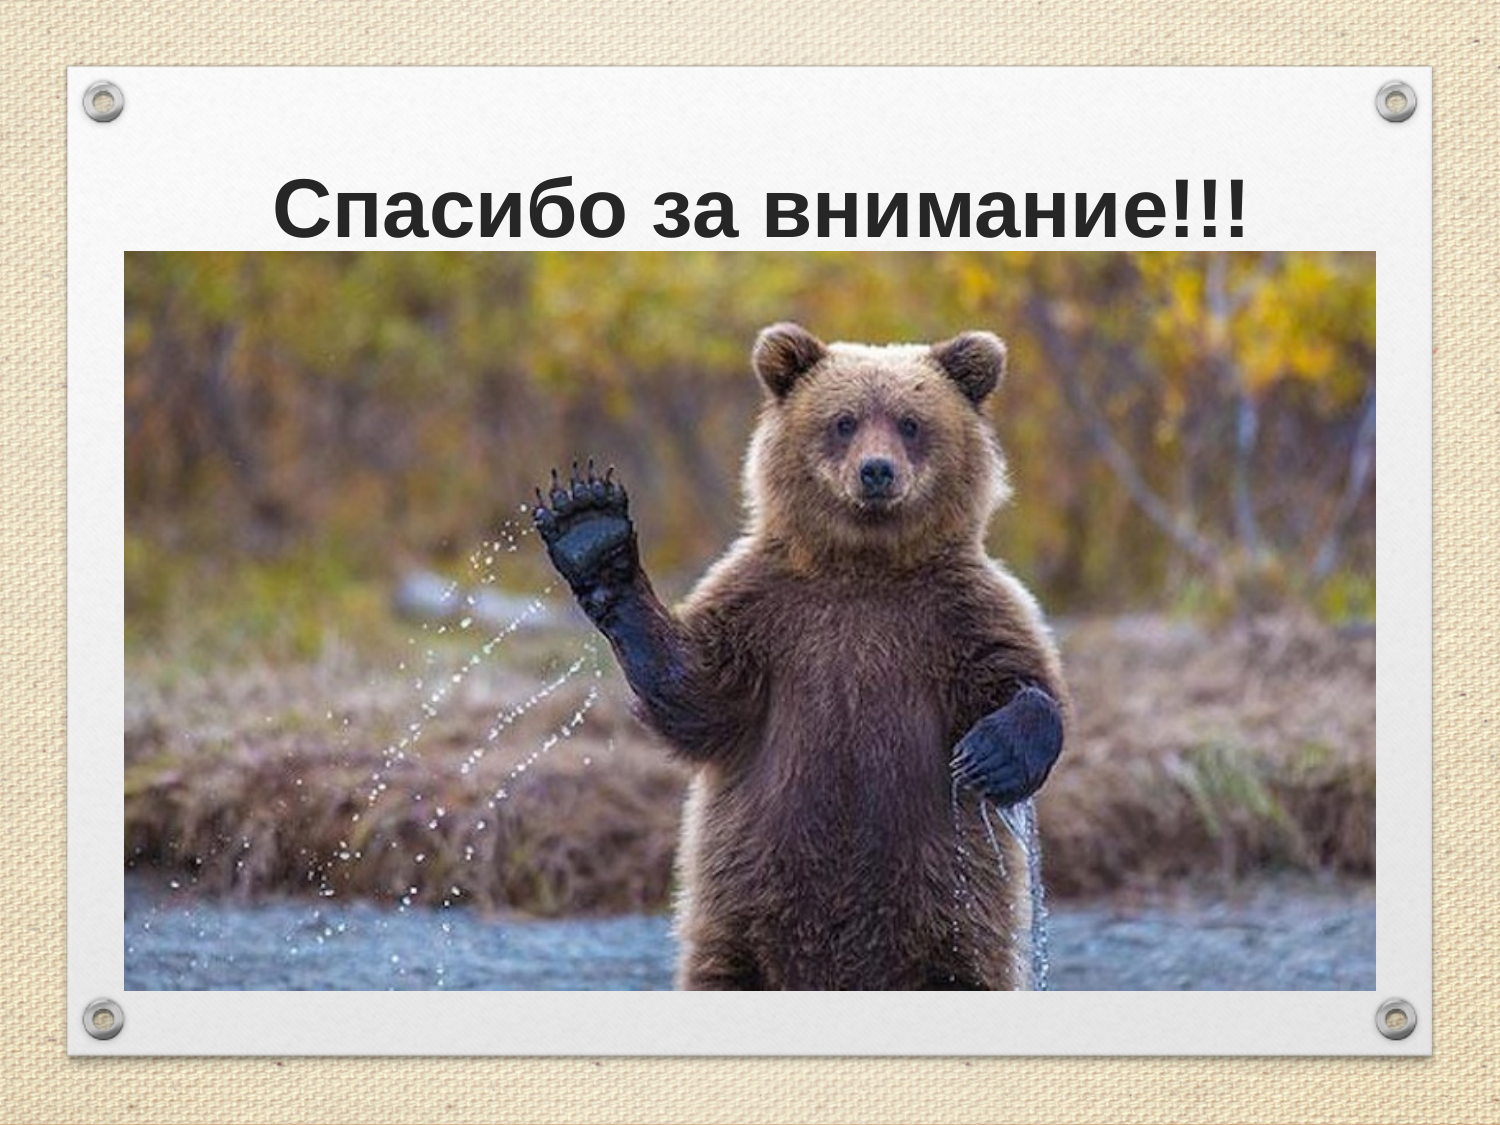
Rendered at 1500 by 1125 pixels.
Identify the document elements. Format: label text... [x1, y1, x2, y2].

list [124, 251, 1376, 991]
picture [0, 0, 1500, 1125]
title Спасибо за внимание!!! [87, 110, 1438, 298]
